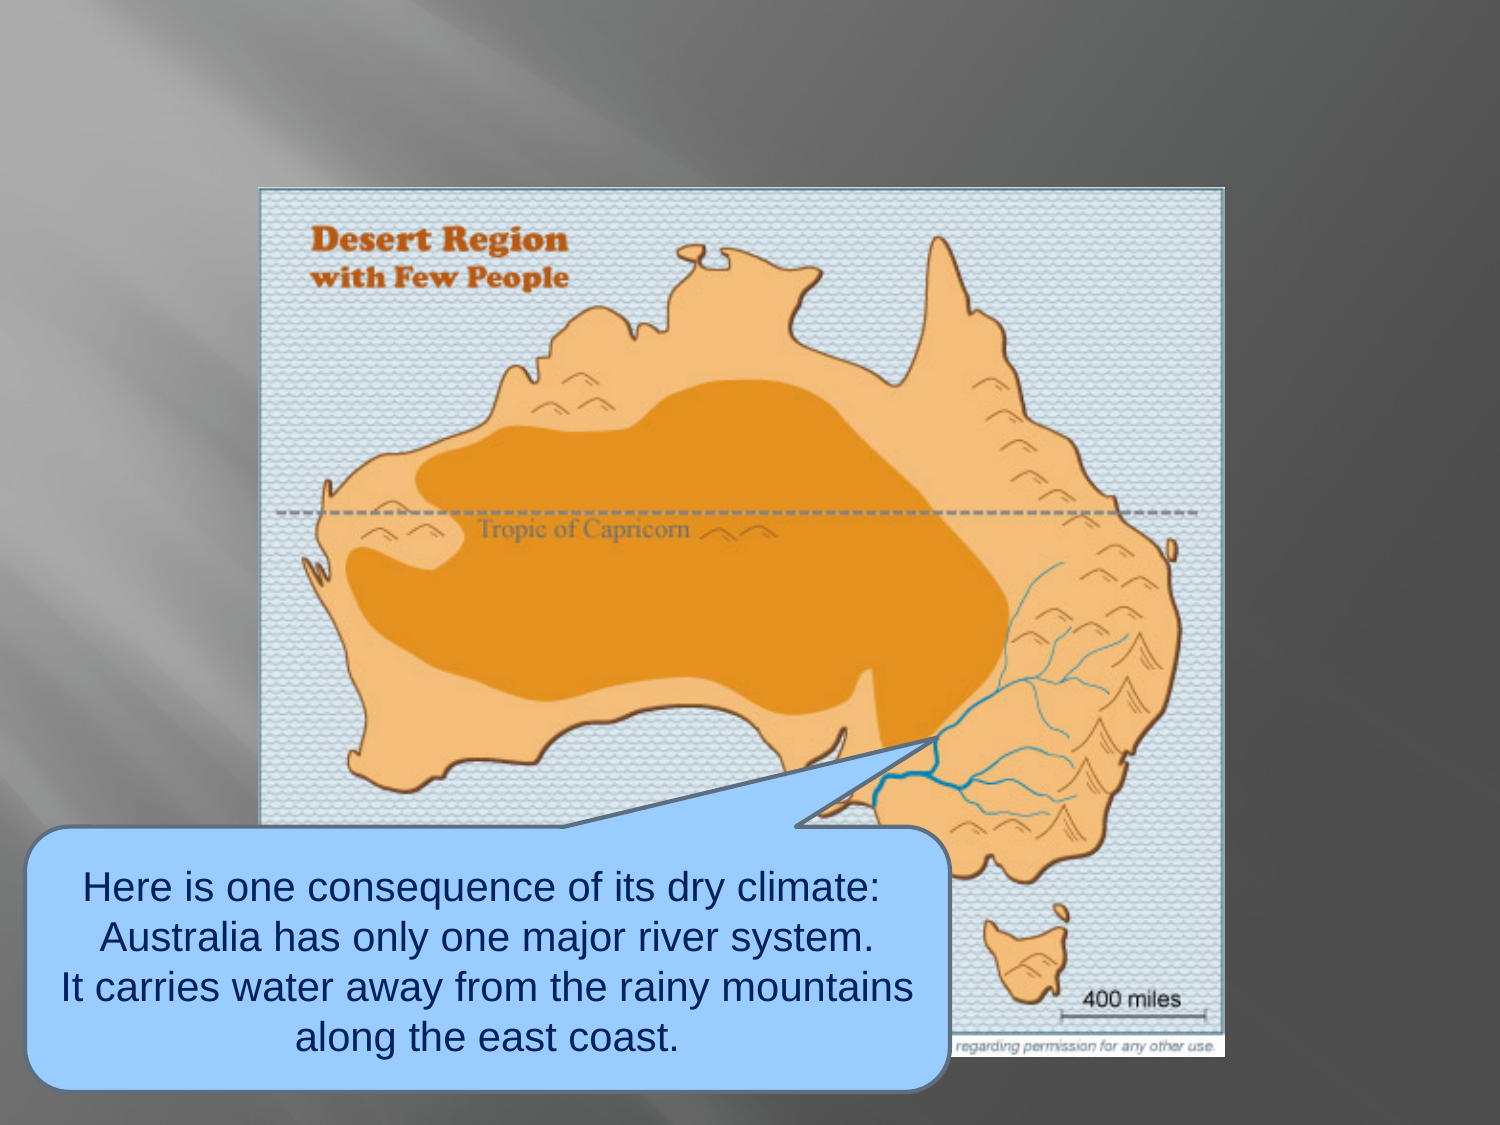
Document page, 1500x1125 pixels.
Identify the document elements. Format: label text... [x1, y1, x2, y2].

picture [258, 187, 1226, 1057]
text_box Here is one consequence of its dry climate: Australia has only one major river system. It carries water away from the rainy mountains along the east coast. [22, 824, 286, 1095]
